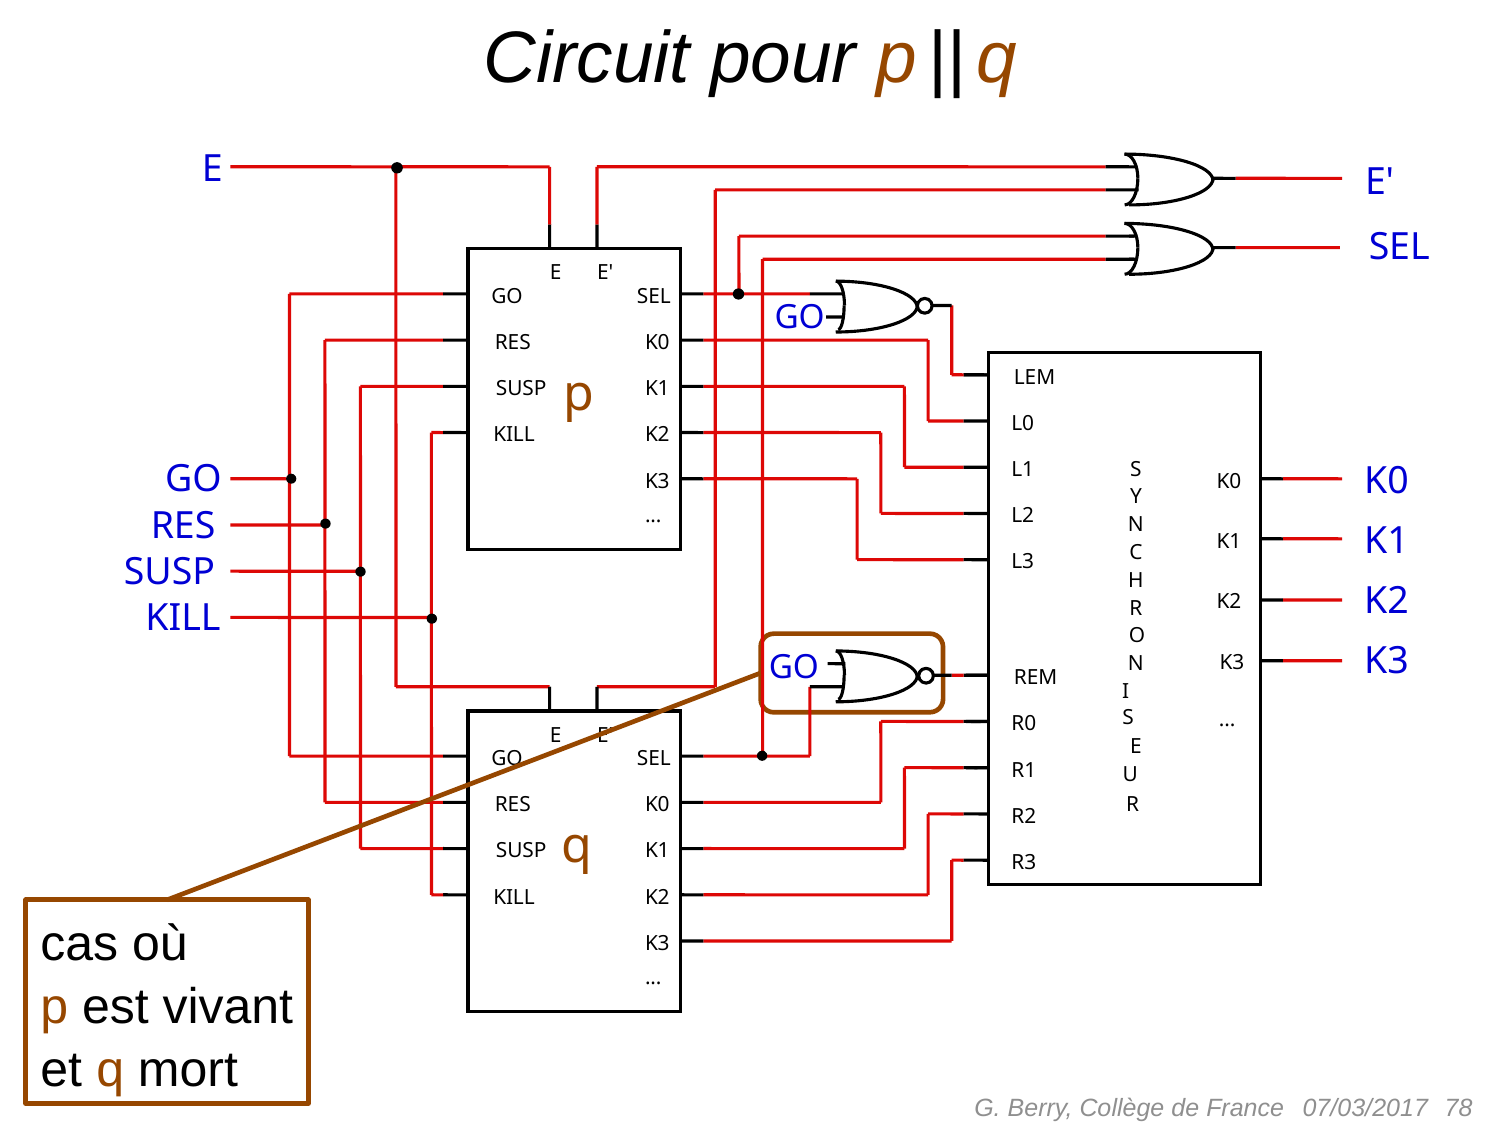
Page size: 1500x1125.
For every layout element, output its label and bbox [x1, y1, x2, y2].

text_box [25, 143, 1436, 1104]
footer [825, 1076, 1300, 1125]
slide_number [1300, 1076, 1500, 1125]
title [18, 2, 1482, 106]
